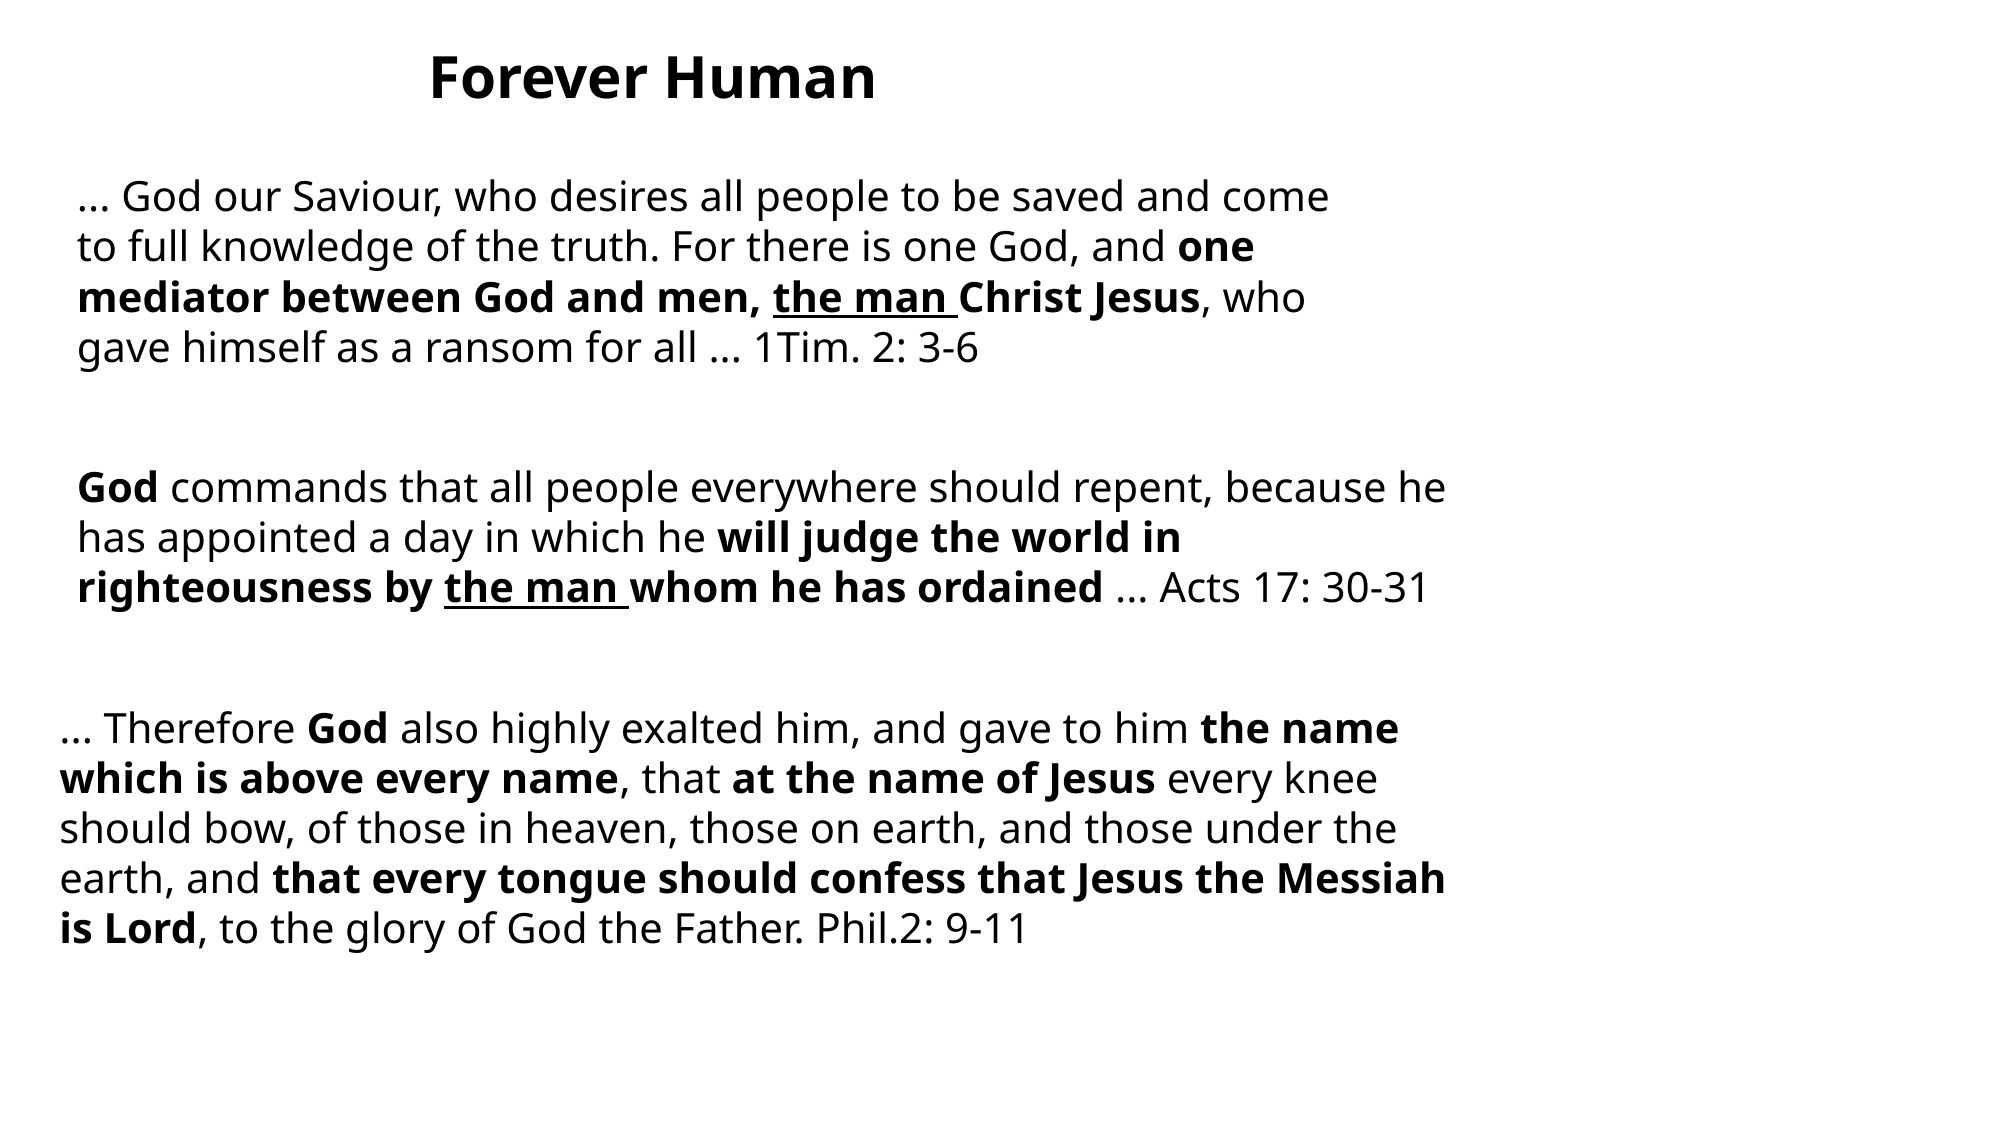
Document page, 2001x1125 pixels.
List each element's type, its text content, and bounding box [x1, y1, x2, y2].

text_box Forever Human [413, 32, 893, 118]
text_box ... Therefore God also highly exalted him, and gave to him the name which is above every name, that at the name of Jesus every knee should bow, of those in heaven, those on earth, and those under the earth, and that every tongue should confess that Jesus the Messiah is Lord, to the glory of God the Father. Phil.2: 9-11 [44, 694, 1483, 960]
text_box God commands that all people everywhere should repent, because he has appointed a day in which he will judge the world in righteousness by the man whom he has ordained ... Acts 17: 30-31 [62, 453, 1465, 619]
text_box ... God our Saviour, who desires all people to be saved and come to full knowledge of the truth. For there is one God, and one mediator between God and men, the man Christ Jesus, who gave himself as a ransom for all ... 1Tim. 2: 3-6 [62, 162, 1388, 378]
